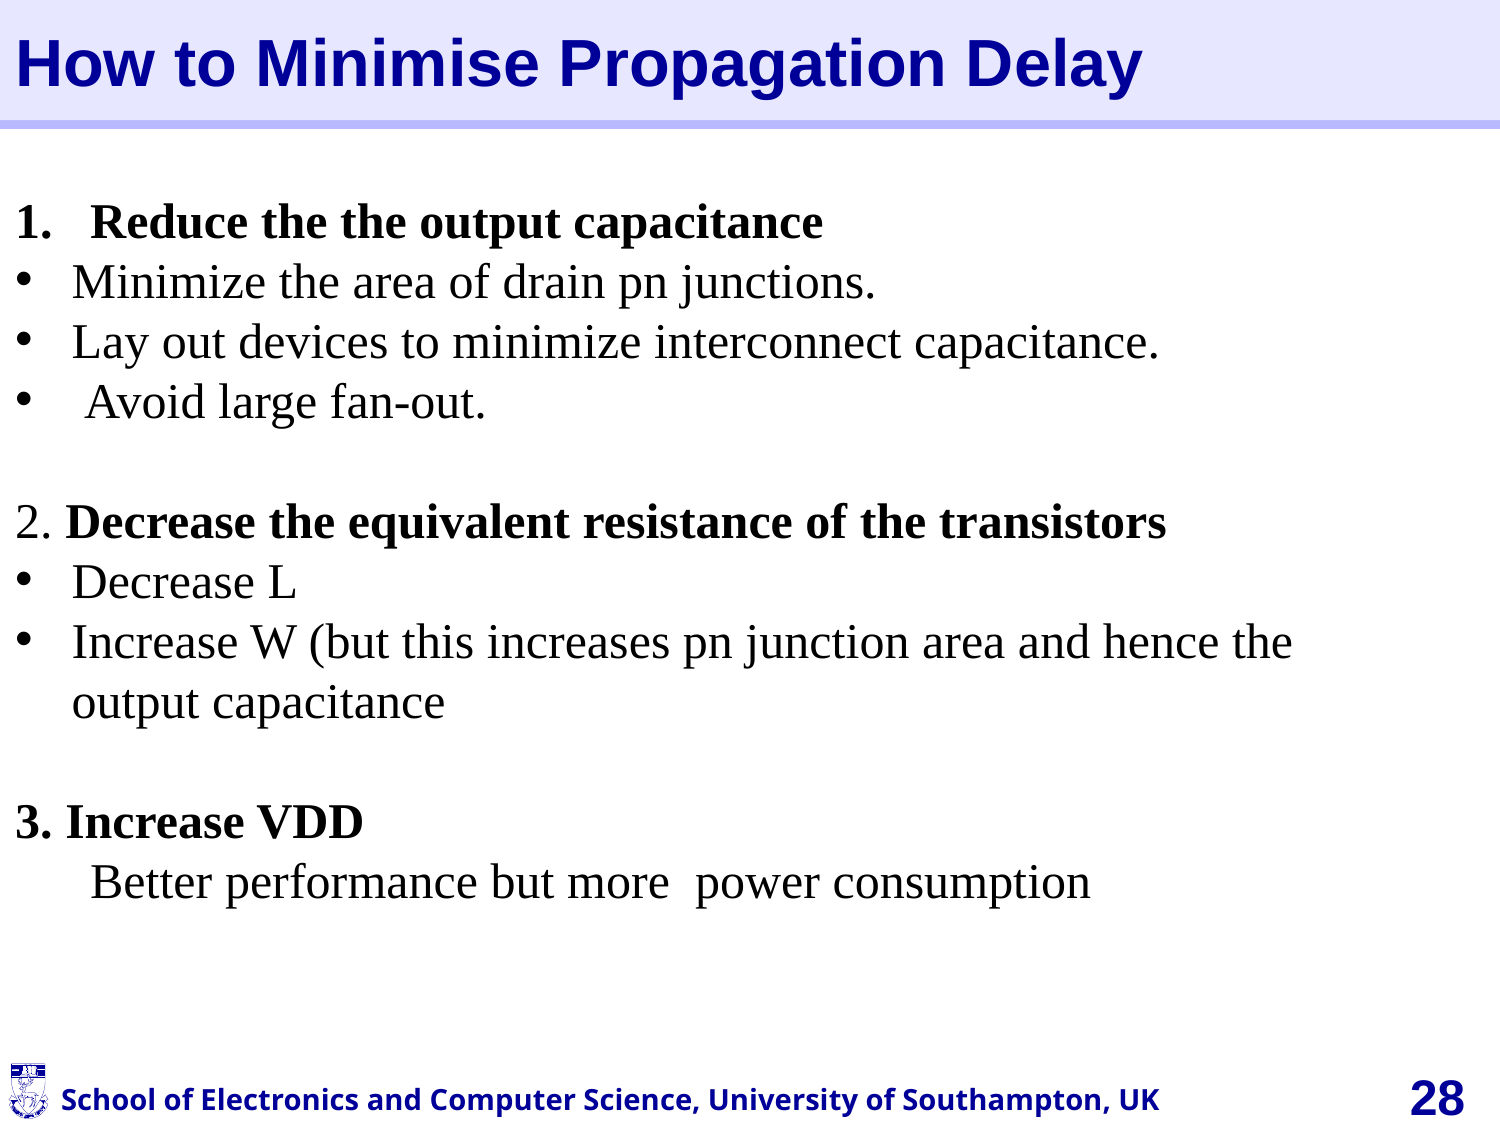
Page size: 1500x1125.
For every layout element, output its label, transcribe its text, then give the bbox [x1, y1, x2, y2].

title How to Minimise Propagation Delay [0, 0, 1500, 121]
text_box Reduce the the output capacitance Minimize the area of drain pn junctions. Lay out devices to minimize interconnect capacitance. Avoid large fan-out. 2. Decrease the equivalent resistance of the transistors Decrease L Increase W (but this increases pn junction area and hence the output capacitance 3. Increase VDD Better performance but more power consumption [0, 180, 1446, 916]
